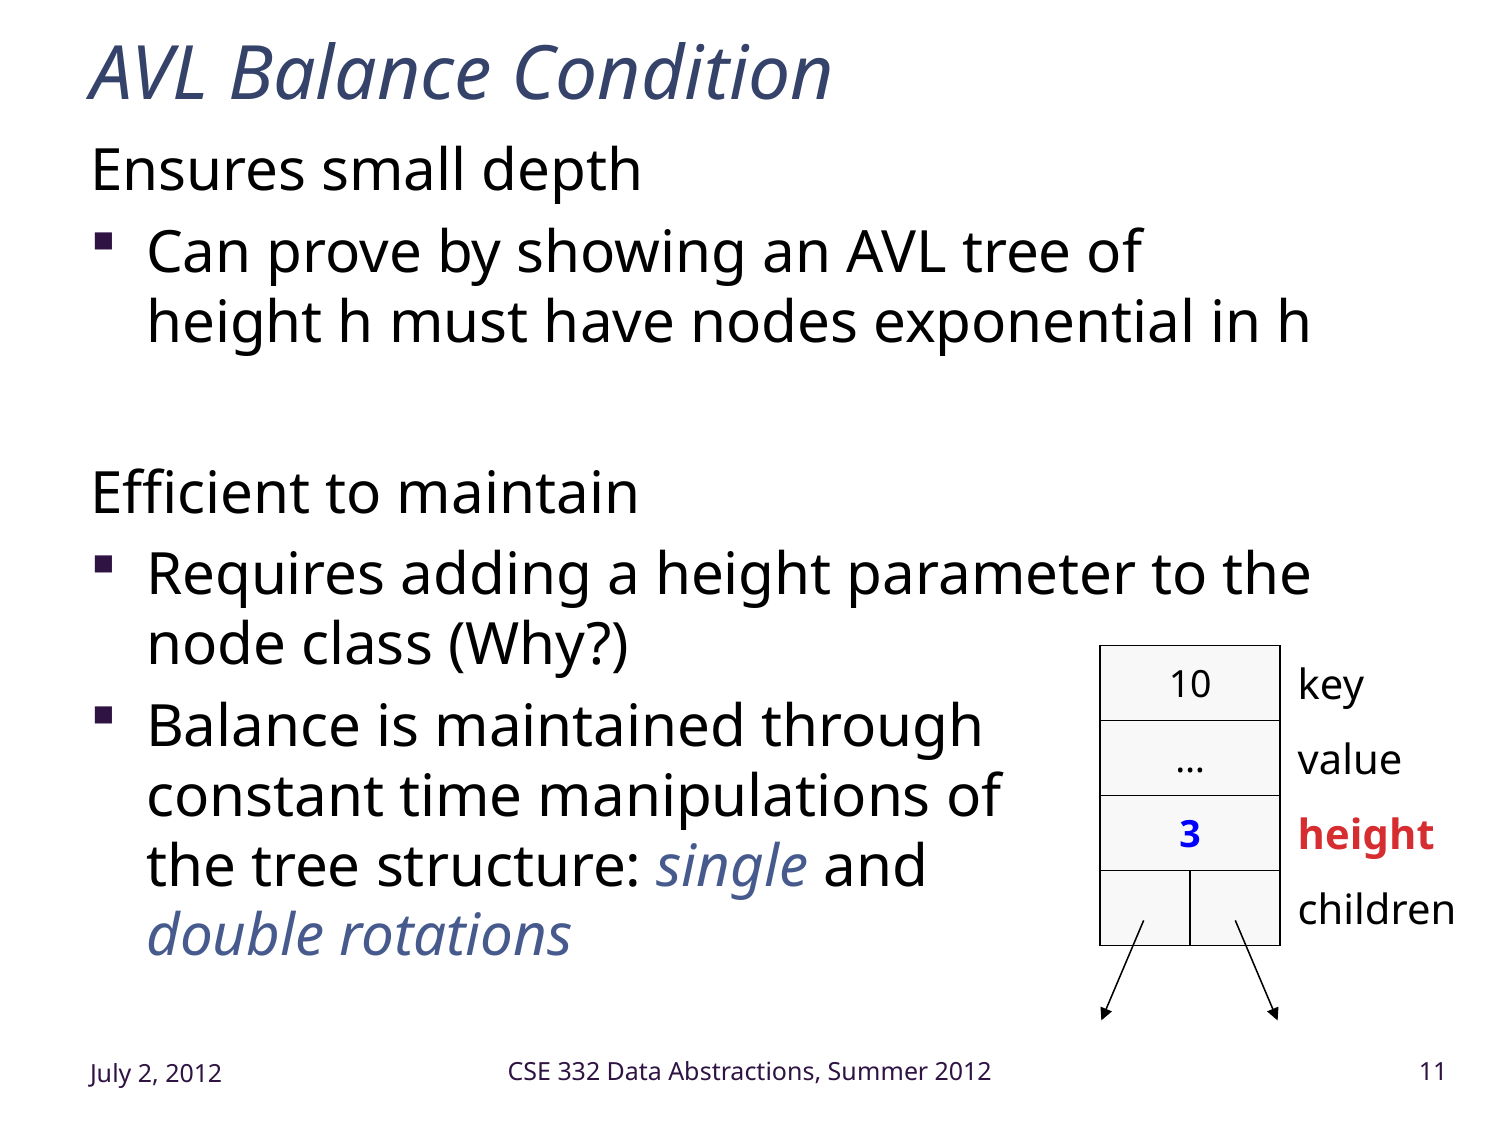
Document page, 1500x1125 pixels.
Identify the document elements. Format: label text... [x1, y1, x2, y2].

title AVL Balance Condition [75, 24, 1463, 105]
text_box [1099, 645, 1471, 1021]
footer CSE 332 Data Abstractions, Summer 2012 [348, 1042, 1152, 1103]
list Ensures small depth Can prove by showing an AVL tree of height h must have nodes exponential in h Efficient to maintain Requires adding a height parameter to the node class (Why?) Balance is maintained through constant time manipulations of the tree structure: single and double rotations [75, 125, 1463, 1025]
slide_number 11 [1333, 1042, 1463, 1103]
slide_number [75, 1042, 338, 1103]
